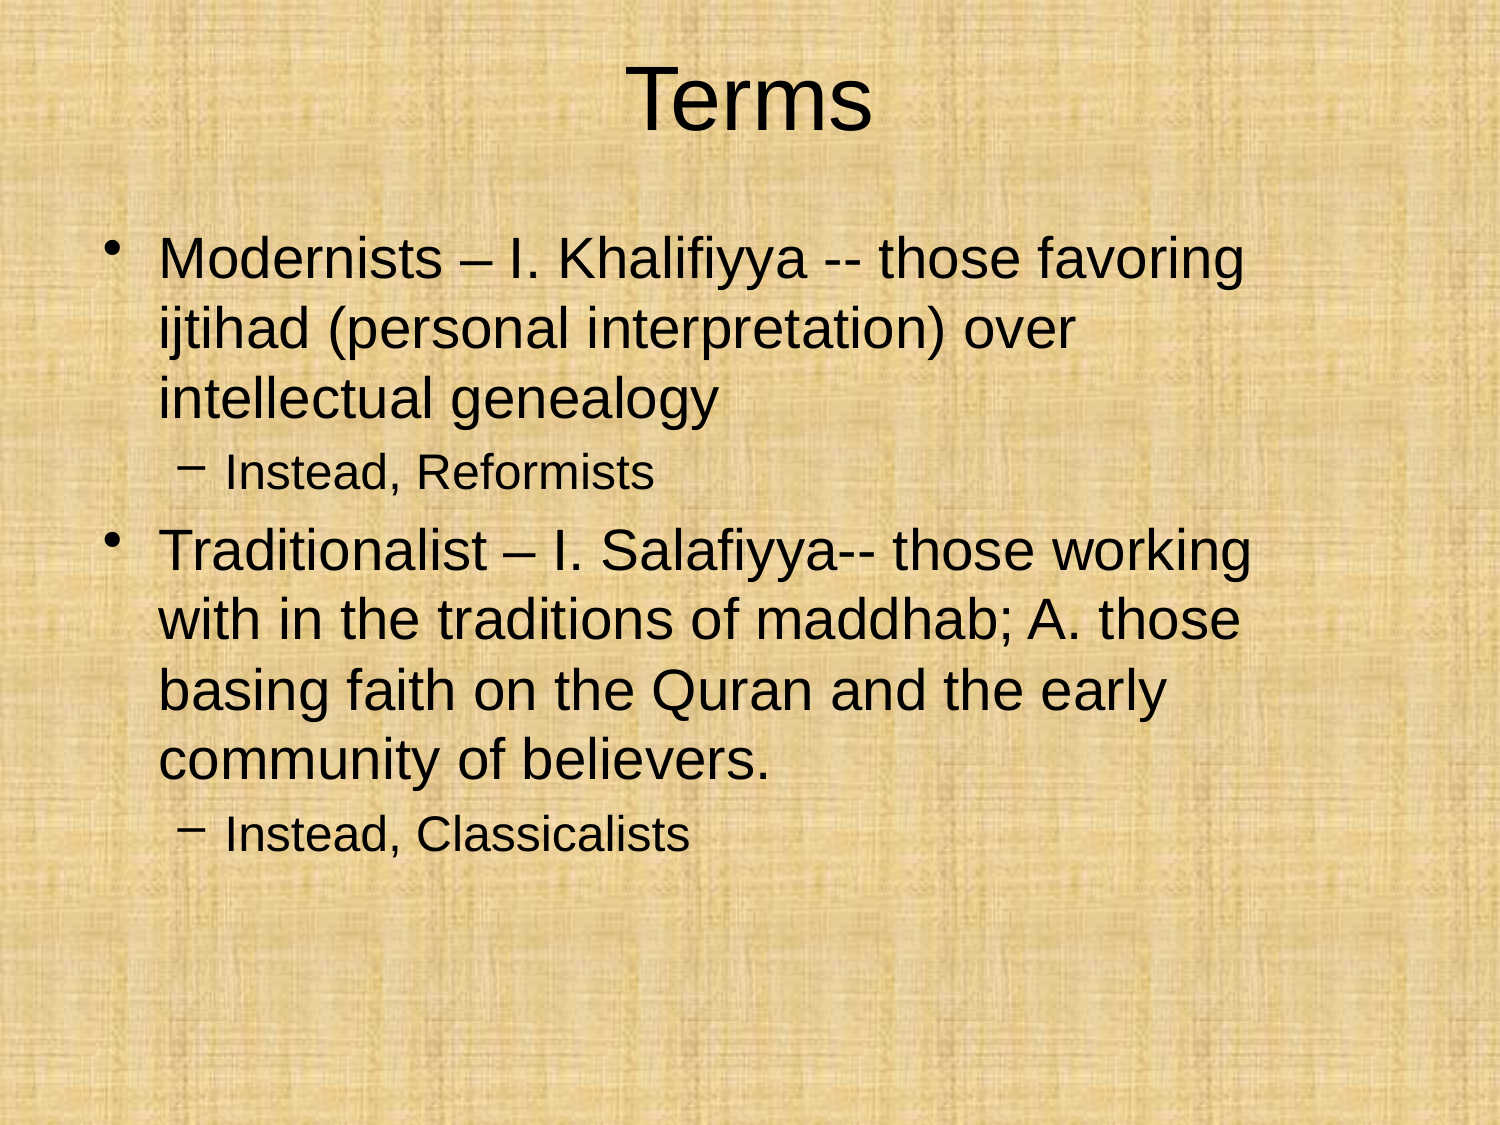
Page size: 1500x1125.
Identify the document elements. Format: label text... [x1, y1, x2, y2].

list Modernists – I. Khalifiyya -- those favoring ijtihad (personal interpretation) over intellectual genealogy Instead, Reformists Traditionalist – I. Salafiyya-- those working with in the traditions of maddhab; A. those basing faith on the Quran and the early community of believers. Instead, Classicalists [87, 212, 1363, 1001]
picture [0, 0, 1500, 1125]
title Terms [112, 0, 1388, 188]
